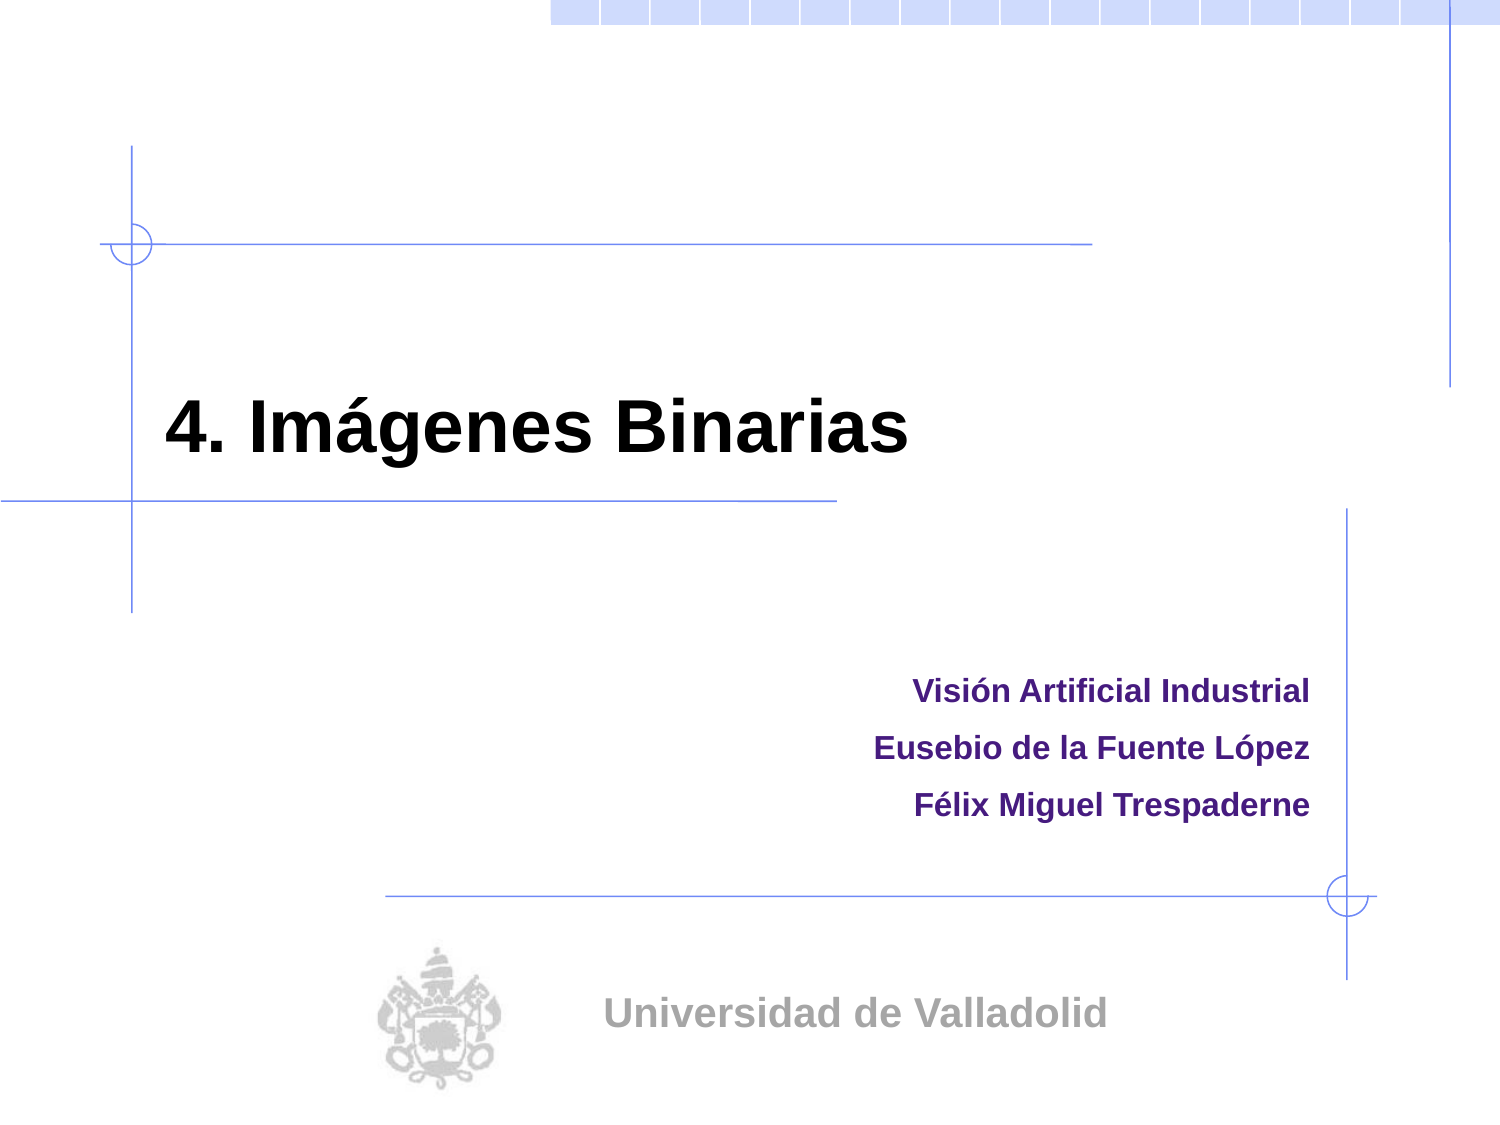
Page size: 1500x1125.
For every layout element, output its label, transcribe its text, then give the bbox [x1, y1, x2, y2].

title 4. Imágenes Binarias [150, 375, 1438, 475]
text_box Universidad de Valladolid [538, 978, 1124, 1079]
subtitle Visión Artificial Industrial Eusebio de la Fuente López Félix Miguel Trespaderne [538, 662, 1326, 862]
picture [364, 925, 515, 1105]
